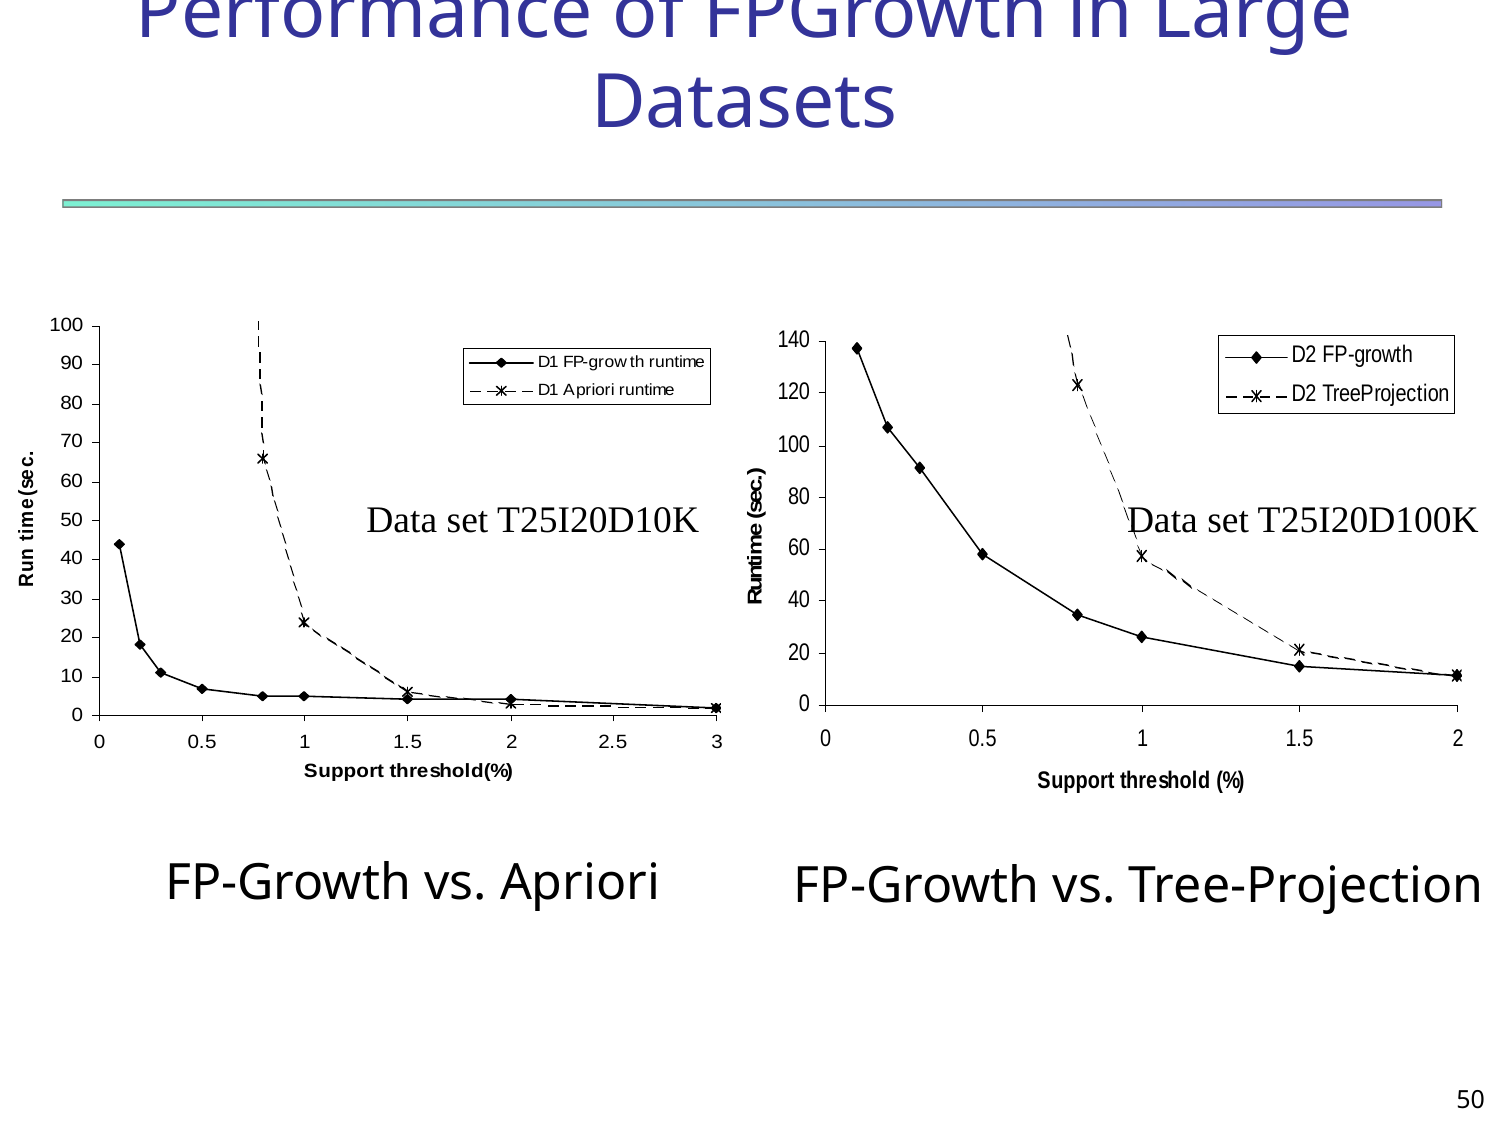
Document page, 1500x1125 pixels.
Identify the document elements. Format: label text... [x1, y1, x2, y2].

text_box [0, 287, 769, 797]
title Performance of FPGrowth in Large Datasets [0, 50, 1500, 150]
slide_number 50 [1187, 1062, 1500, 1125]
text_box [715, 292, 1498, 832]
list FP-Growth vs. Apriori [113, 842, 713, 943]
text_box FP-Growth vs. Tree-Projection [776, 845, 1500, 946]
